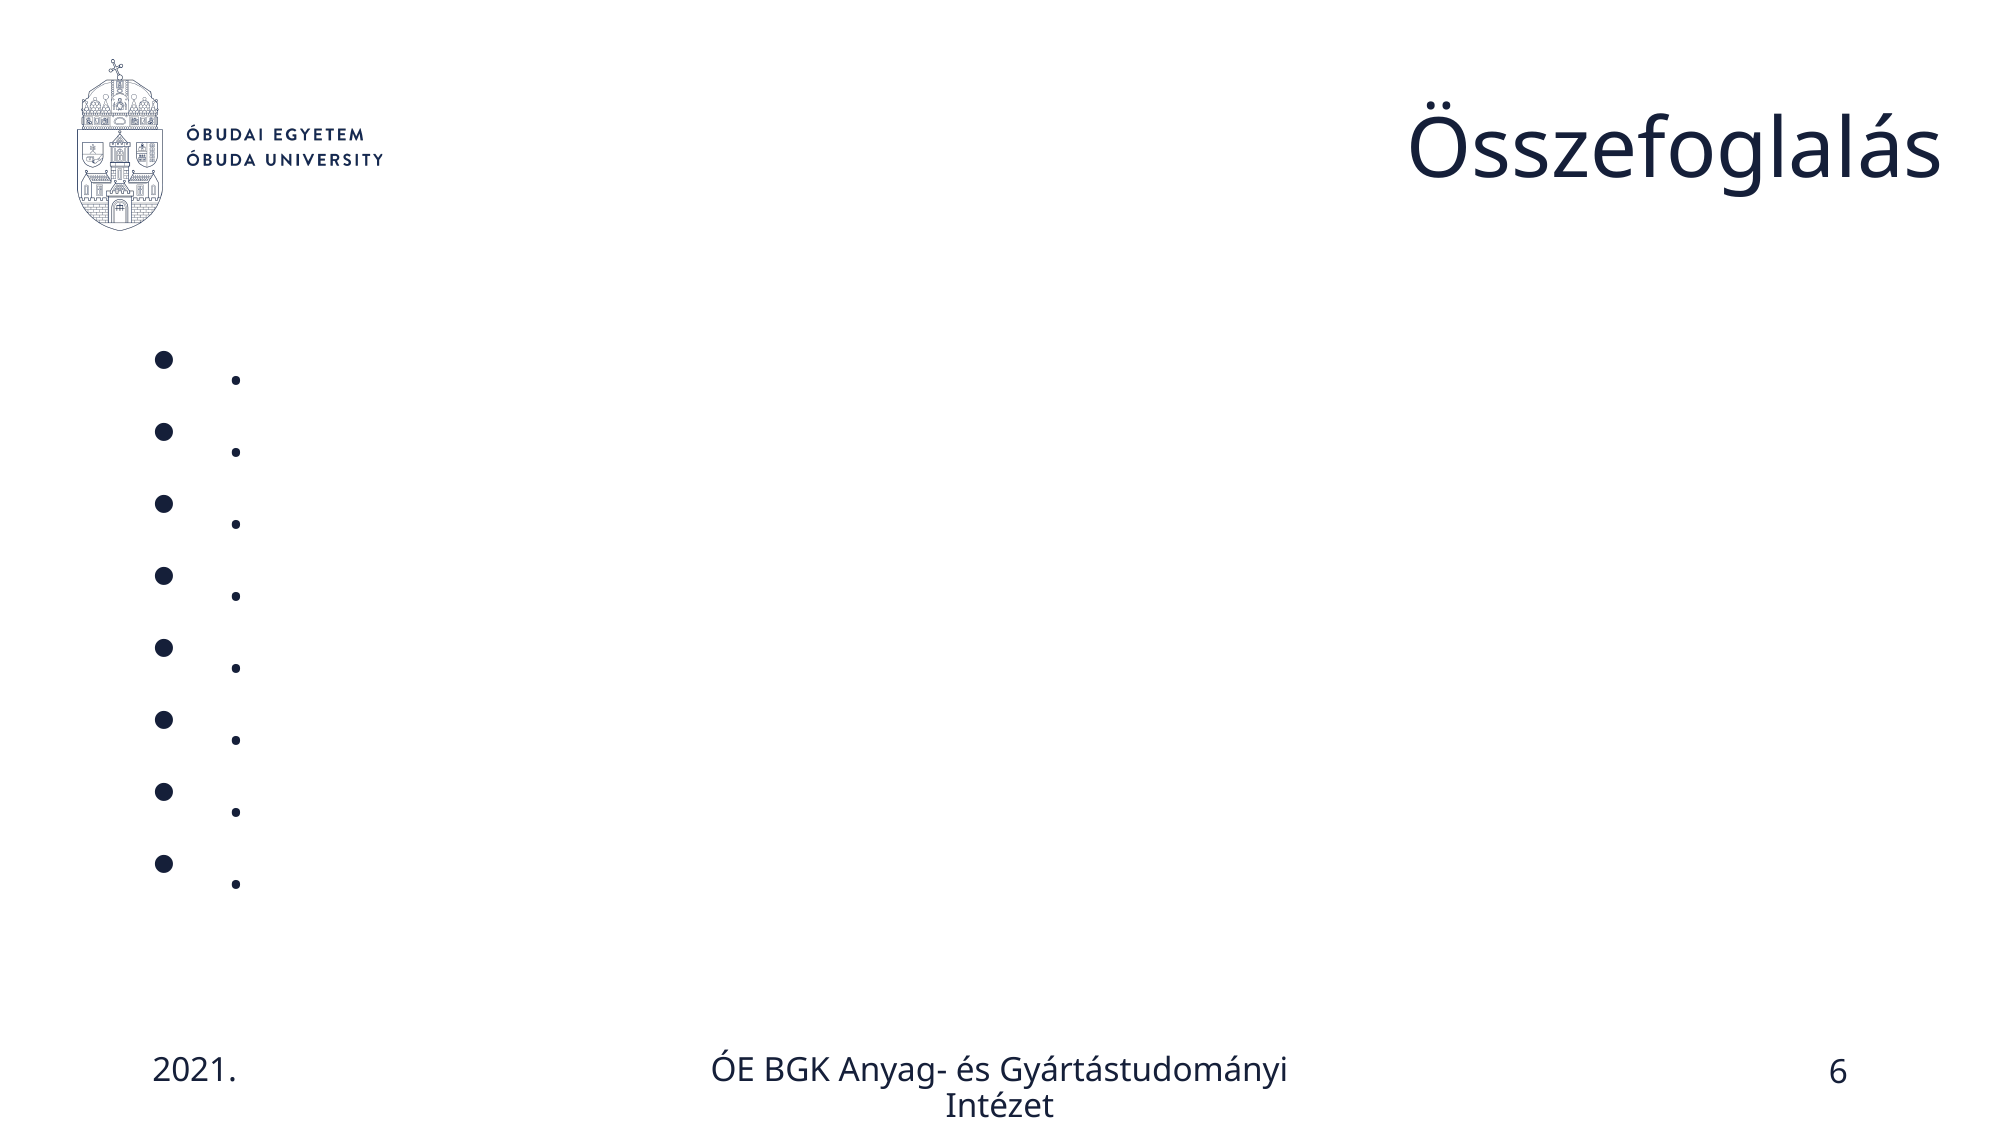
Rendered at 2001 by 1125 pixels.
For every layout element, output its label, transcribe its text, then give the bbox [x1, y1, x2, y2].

list ÓE BGK Anyag- és Gyártástudományi Intézet [693, 1045, 1307, 1090]
list 6 [1488, 1043, 1863, 1088]
list 2021. [137, 1045, 512, 1090]
text_box . . . . . . . . [137, 242, 1863, 988]
title Összefoglalás [624, 58, 1960, 243]
